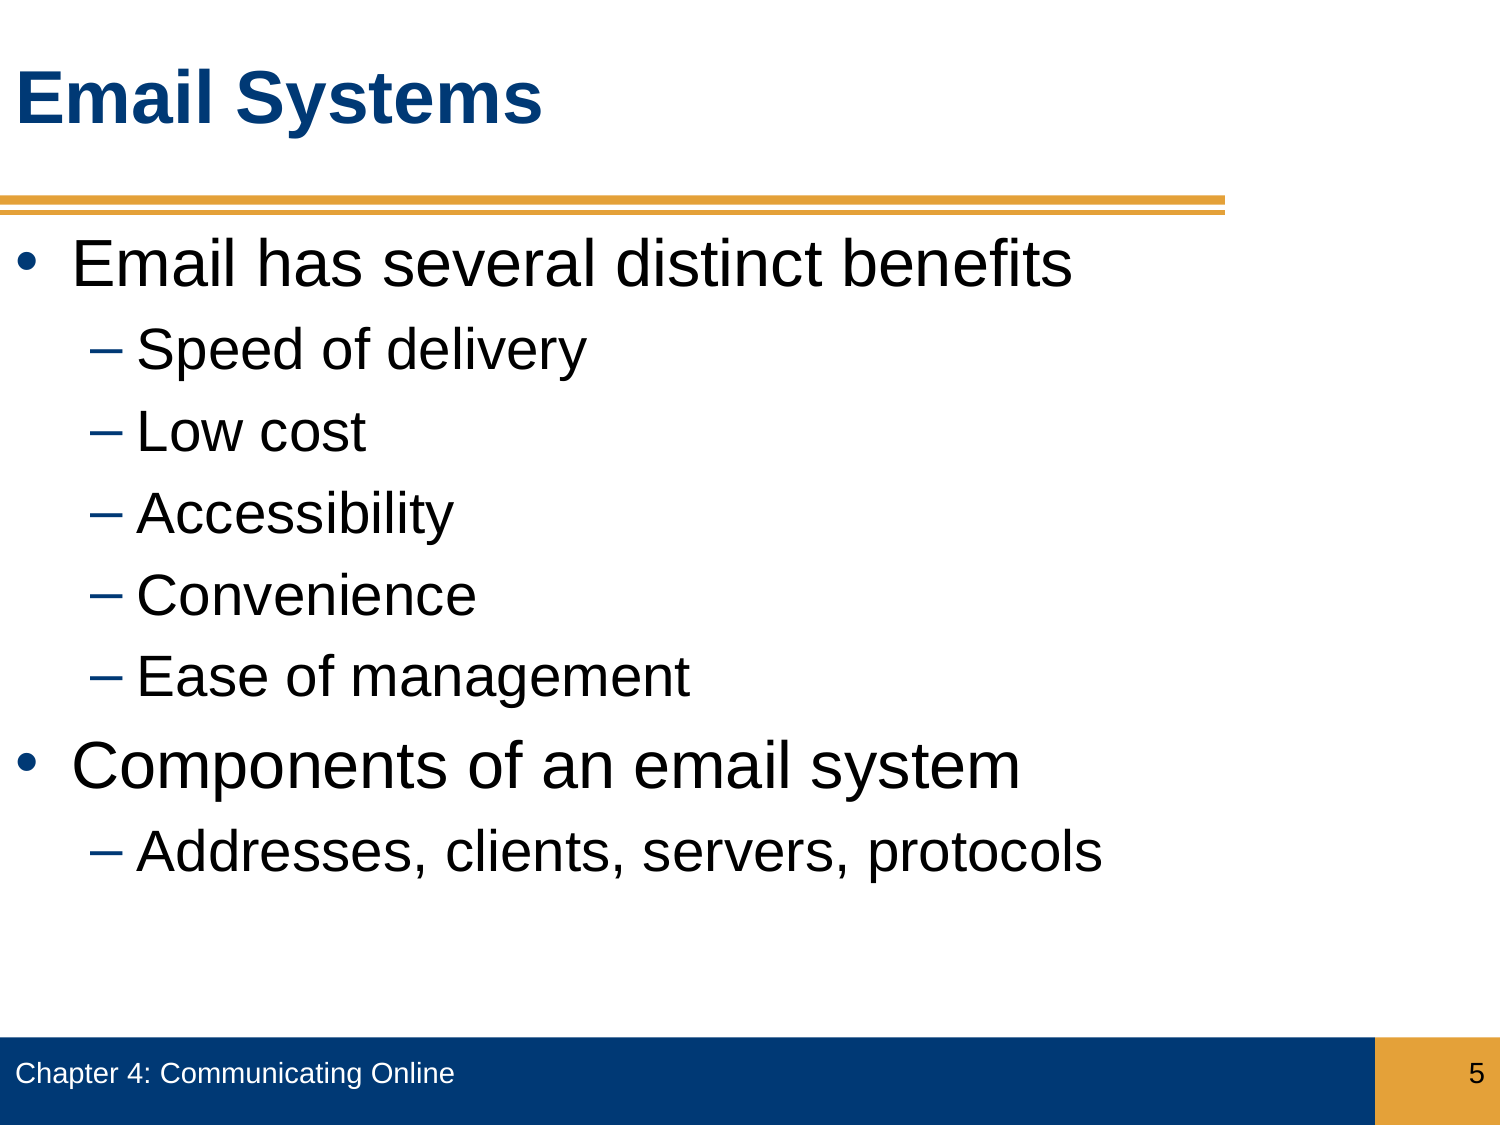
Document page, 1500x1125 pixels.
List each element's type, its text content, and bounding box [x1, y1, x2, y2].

footer Chapter 4: Communicating Online [0, 1046, 1374, 1125]
list Email has several distinct benefits Speed of delivery Low cost Accessibility Convenience Ease of management Components of an email system Addresses, clients, servers, protocols [0, 212, 1476, 1006]
slide_number 5 [1374, 1046, 1500, 1125]
title Email Systems [0, 0, 1226, 188]
